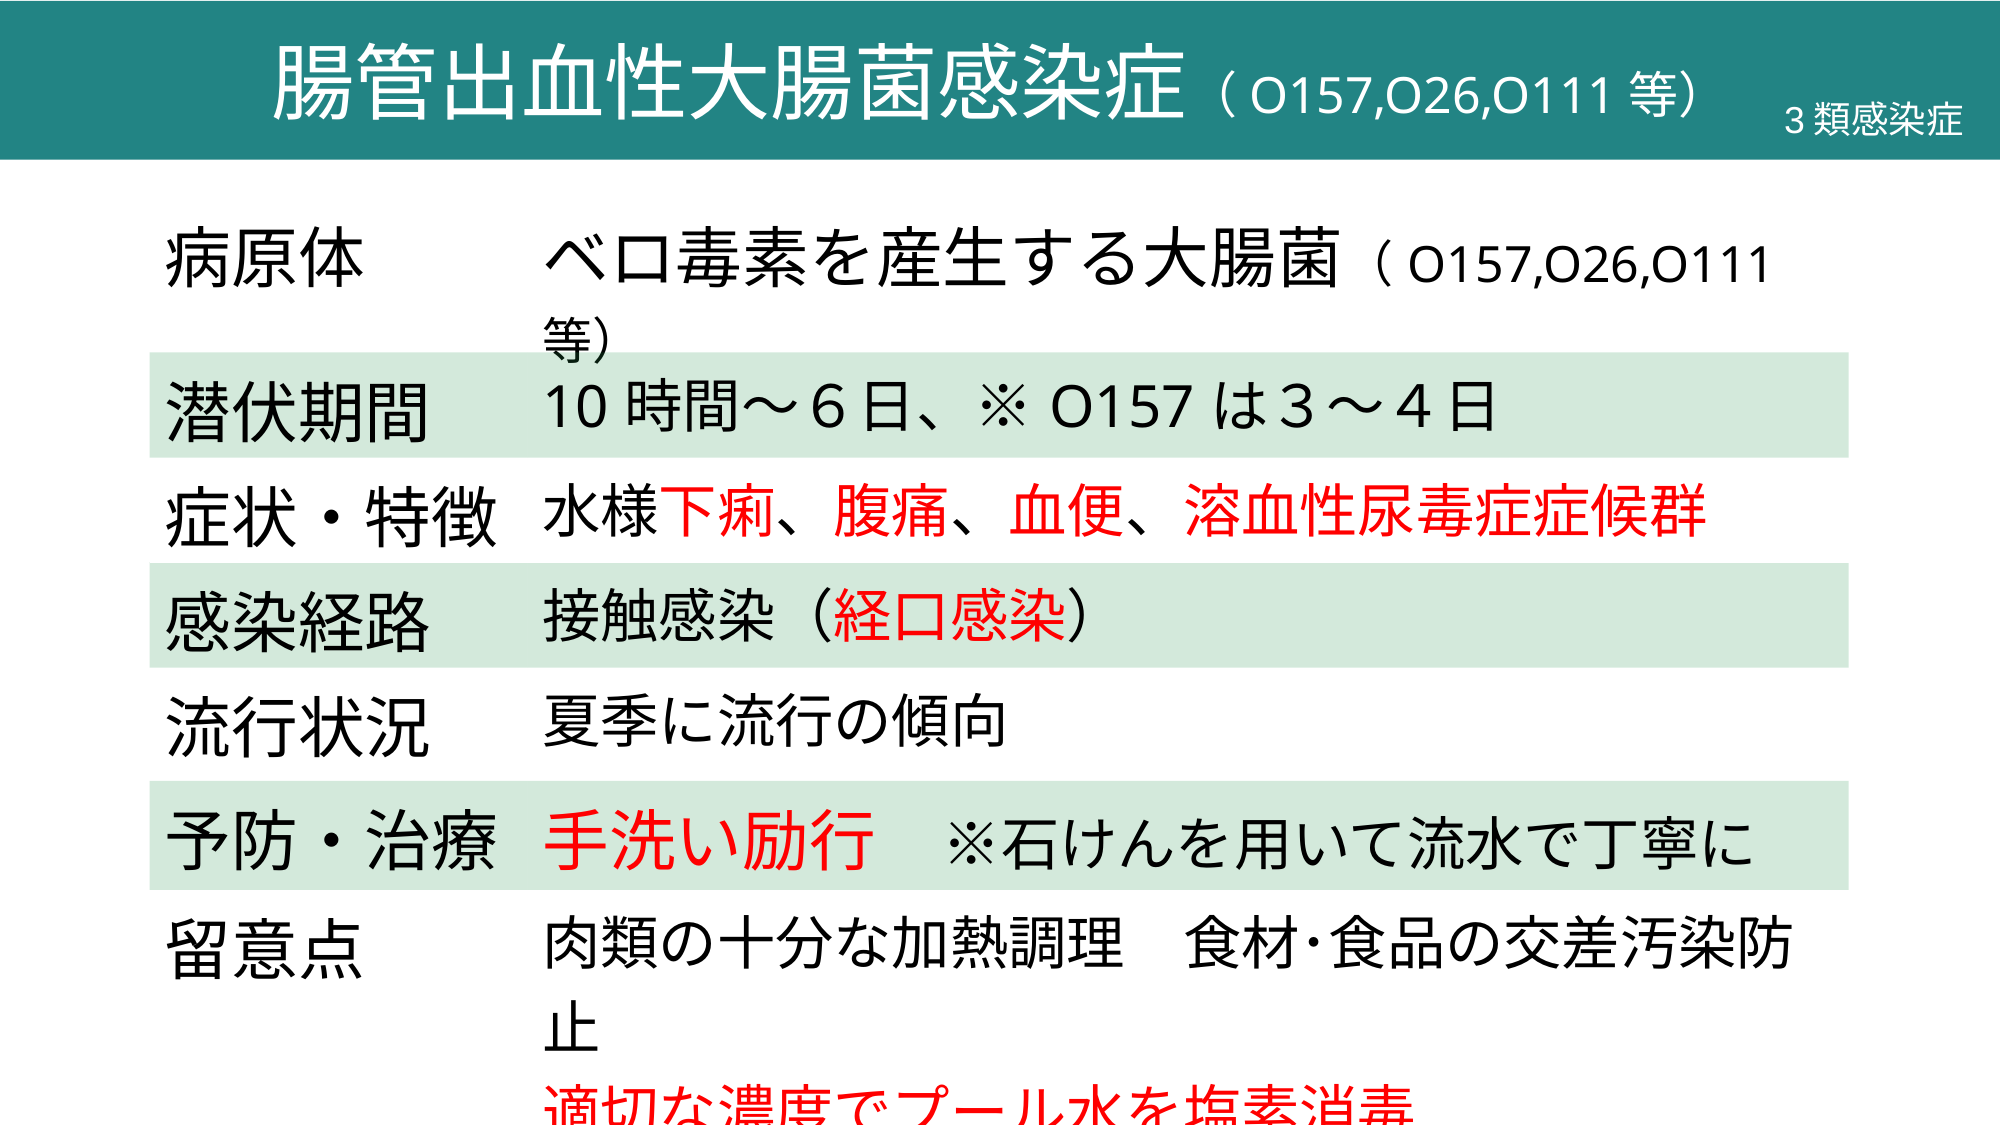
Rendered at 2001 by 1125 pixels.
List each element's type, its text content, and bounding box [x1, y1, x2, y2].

table_cell 肉類の十分な加熱調理 食材･食品の交差汚染防止 適切な濃度でプール水を塩素消毒 [527, 890, 1849, 1115]
table_cell 潜伏期間 [150, 352, 527, 458]
table_header ベロ毒素を産生する大腸菌（O157,O26,O111等） [527, 197, 1849, 352]
text_box 3類感染症 [1744, 88, 2000, 149]
table_cell 10時間～６日、※O157は３～４日 [527, 352, 1849, 458]
table_cell 流行状況 [150, 668, 527, 781]
table_cell 水様下痢、腹痛、血便、溶血性尿毒症症候群 [527, 458, 1849, 561]
table_cell 手洗い励行 ※石けんを用いて流水で丁寧に [527, 781, 1849, 890]
table_cell 症状・特徴 [150, 458, 527, 561]
table_cell 感染経路 [150, 563, 527, 668]
table_cell 留意点 [150, 890, 527, 1115]
table_header 病原体 [150, 197, 527, 352]
table_cell 接触感染（経口感染） [527, 563, 1849, 668]
table_cell 予防・治療 [150, 781, 527, 890]
text_box 腸管出血性大腸菌感染症（O157,O26,O111等） [0, 0, 2000, 160]
table_cell 夏季に流行の傾向 [527, 668, 1849, 781]
